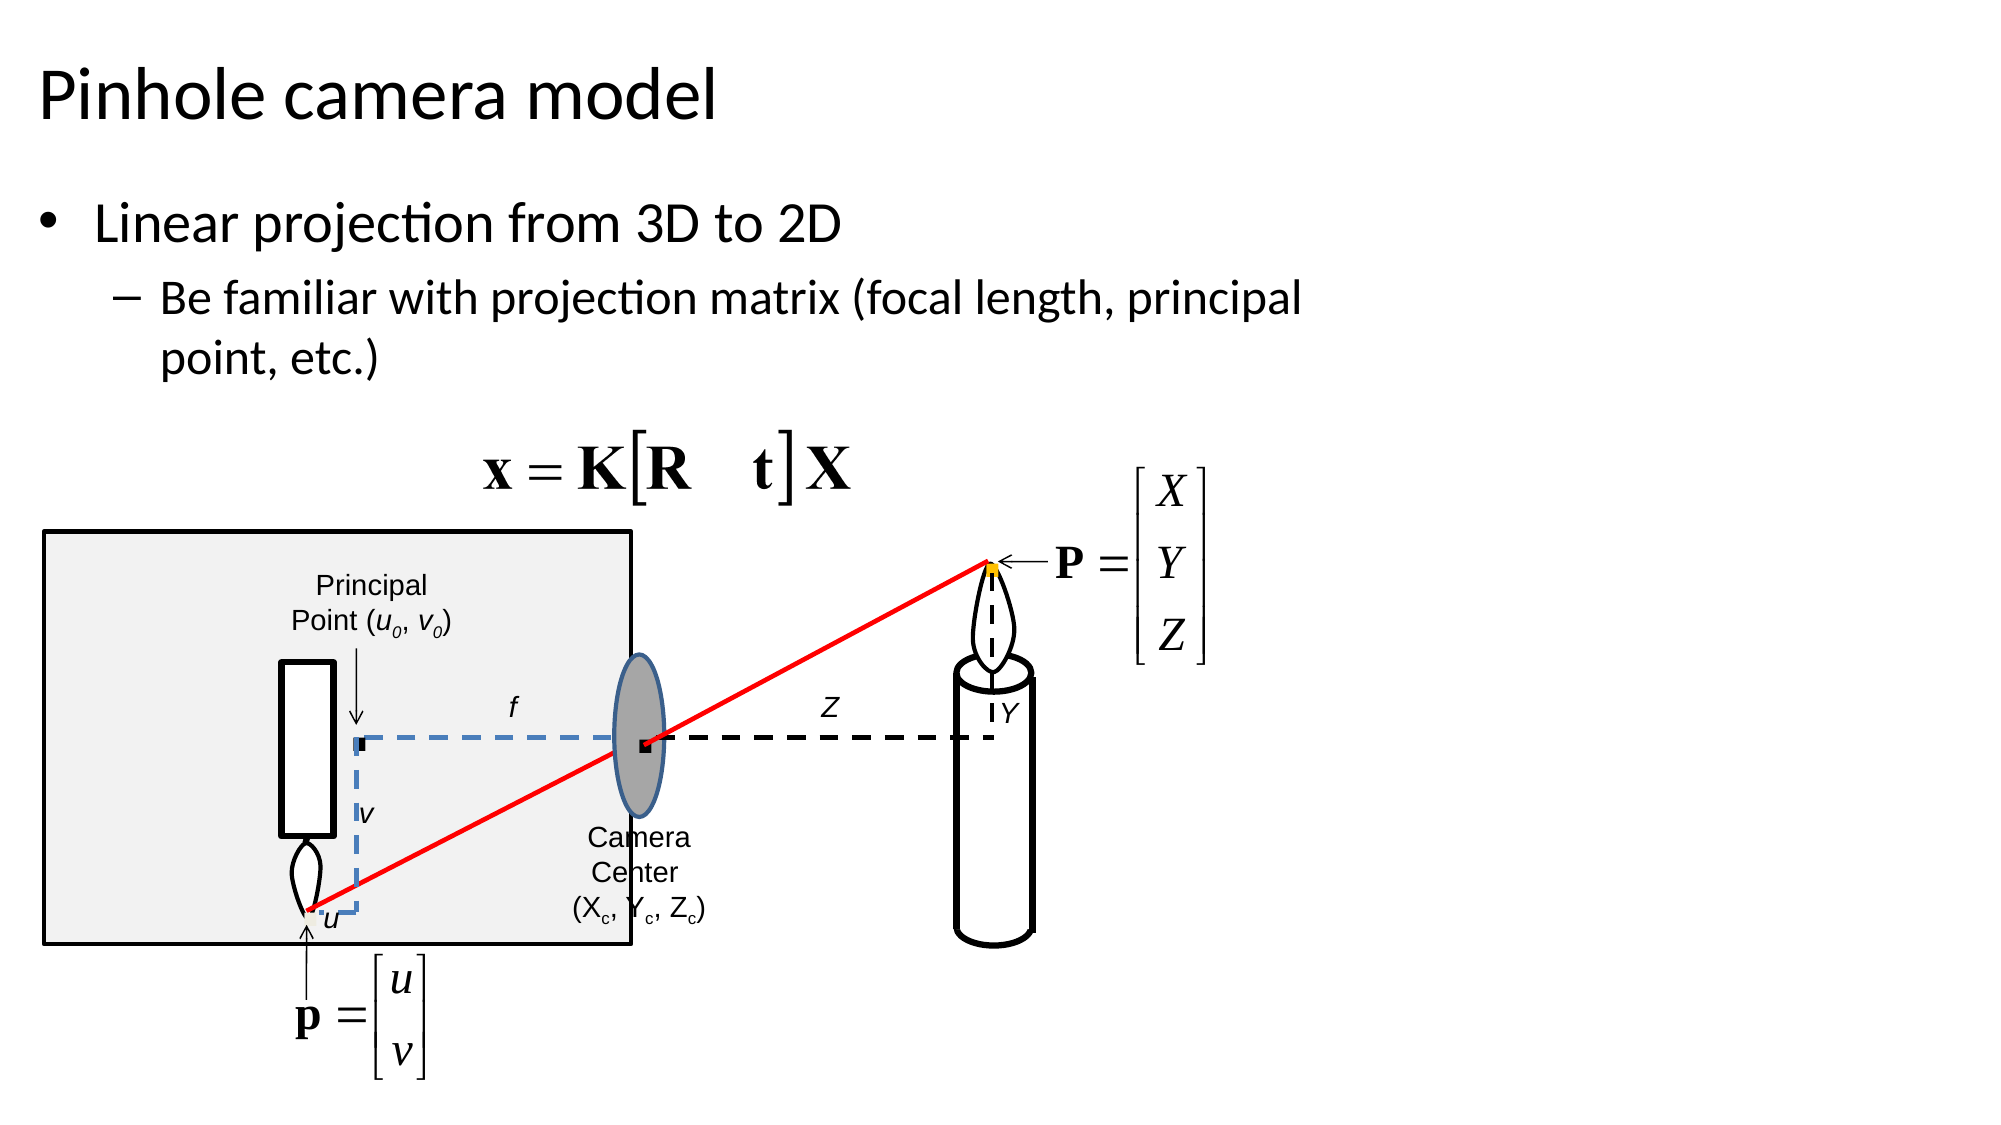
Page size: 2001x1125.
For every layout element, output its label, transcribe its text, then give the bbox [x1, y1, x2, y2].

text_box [43, 444, 1224, 1090]
list Linear projection from 3D to 2D Be familiar with projection matrix (focal length, principal point, etc.) [23, 177, 1374, 1020]
picture [472, 425, 861, 444]
title Pinhole camera model [23, 14, 1374, 165]
